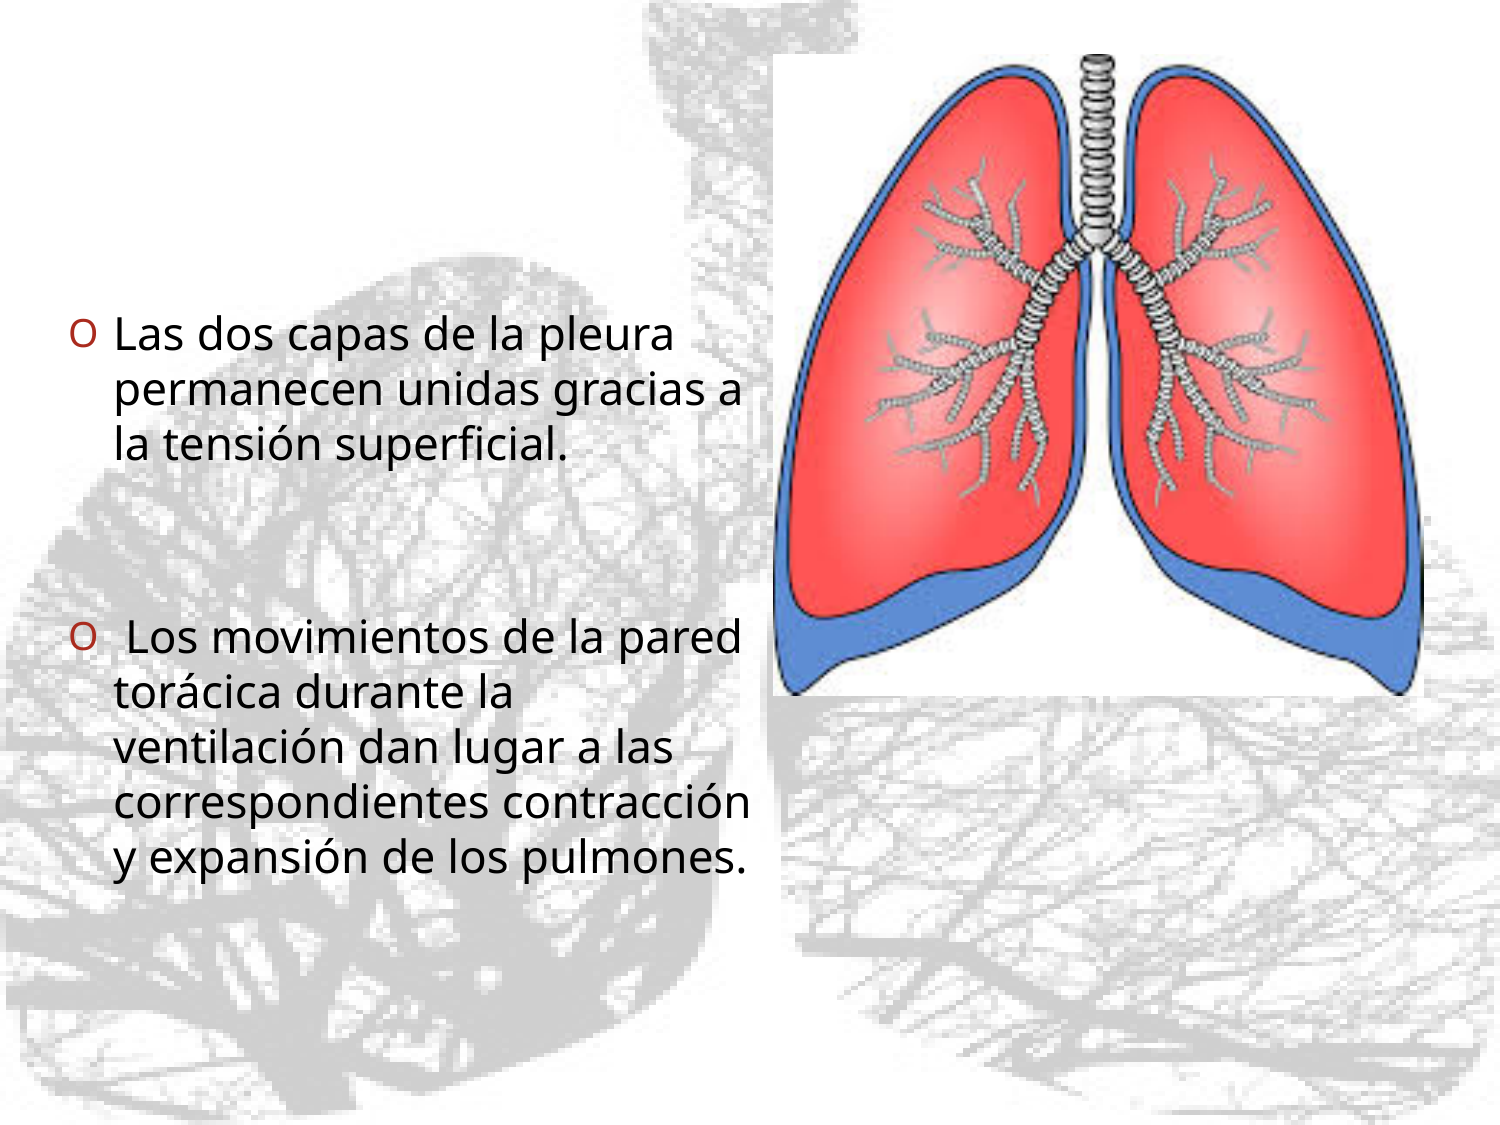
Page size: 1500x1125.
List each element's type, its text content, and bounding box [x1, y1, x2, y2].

picture [773, 54, 1424, 696]
list Las dos capas de la pleura permanecen unidas gracias a la tensión superficial. Los movimientos de la pared torácica durante la ventilación dan lugar a las correspondientes contracción y expansión de los pulmones. [53, 233, 774, 954]
